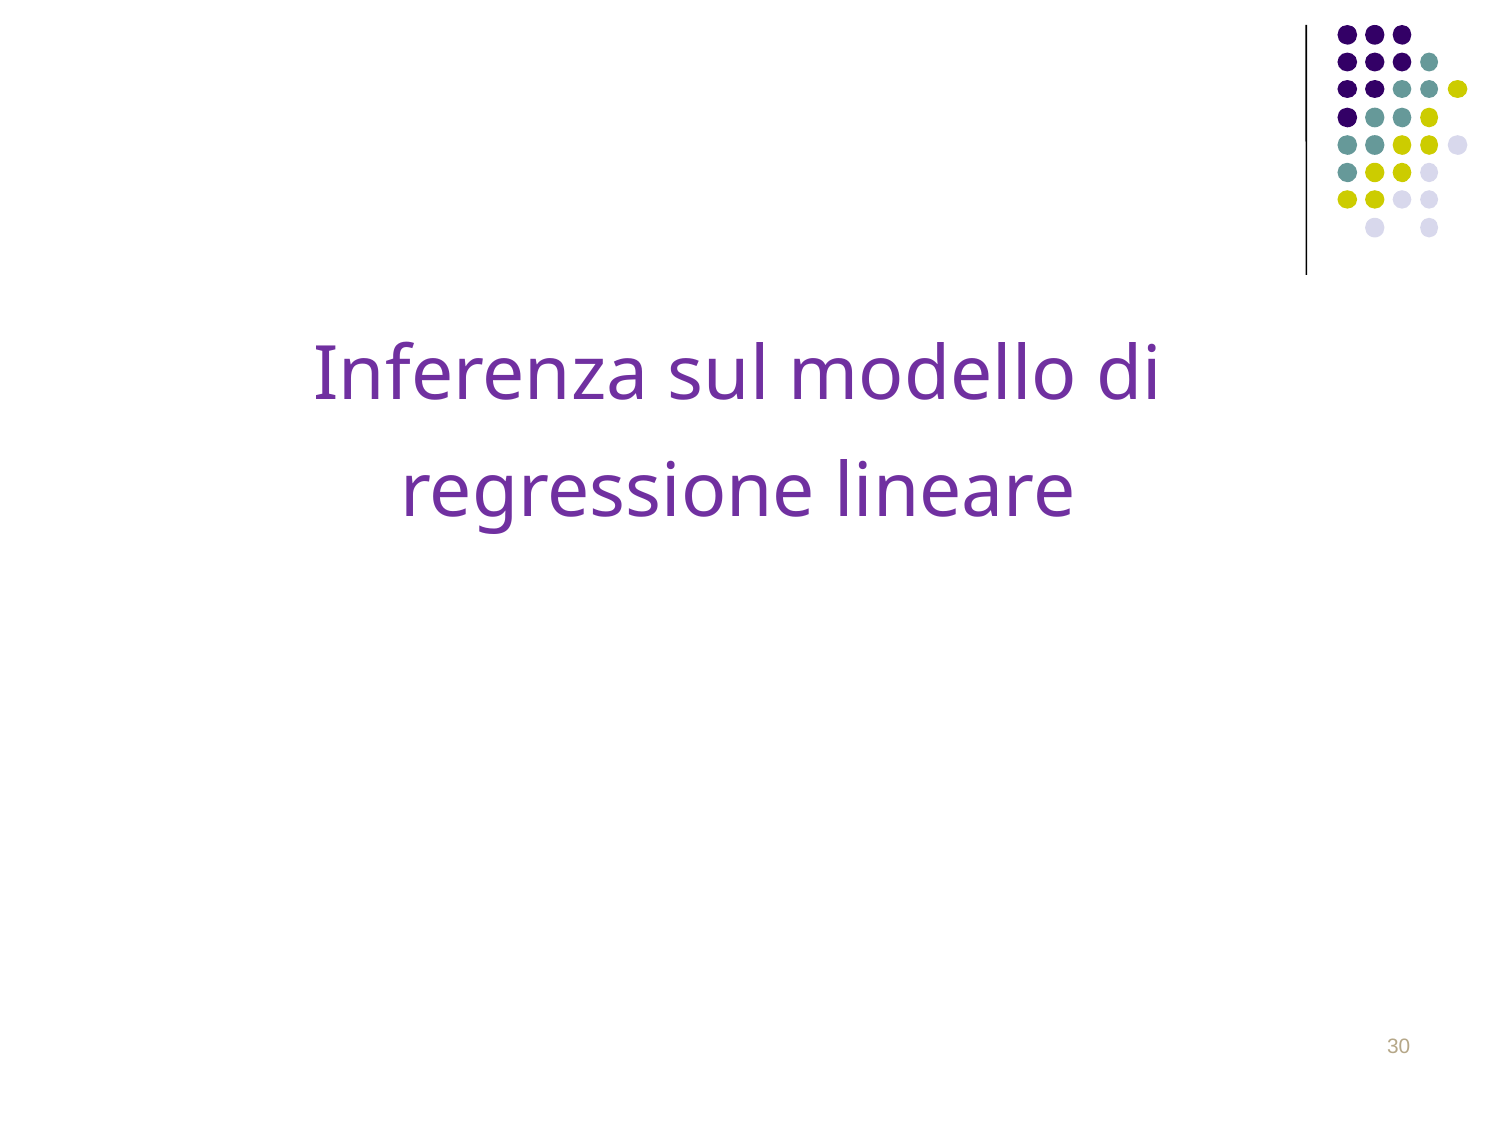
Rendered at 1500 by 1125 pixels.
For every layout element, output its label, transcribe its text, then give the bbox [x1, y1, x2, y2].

slide_number 30 [1074, 1024, 1426, 1101]
text_box Inferenza sul modello di regressione lineare [194, 337, 1282, 492]
